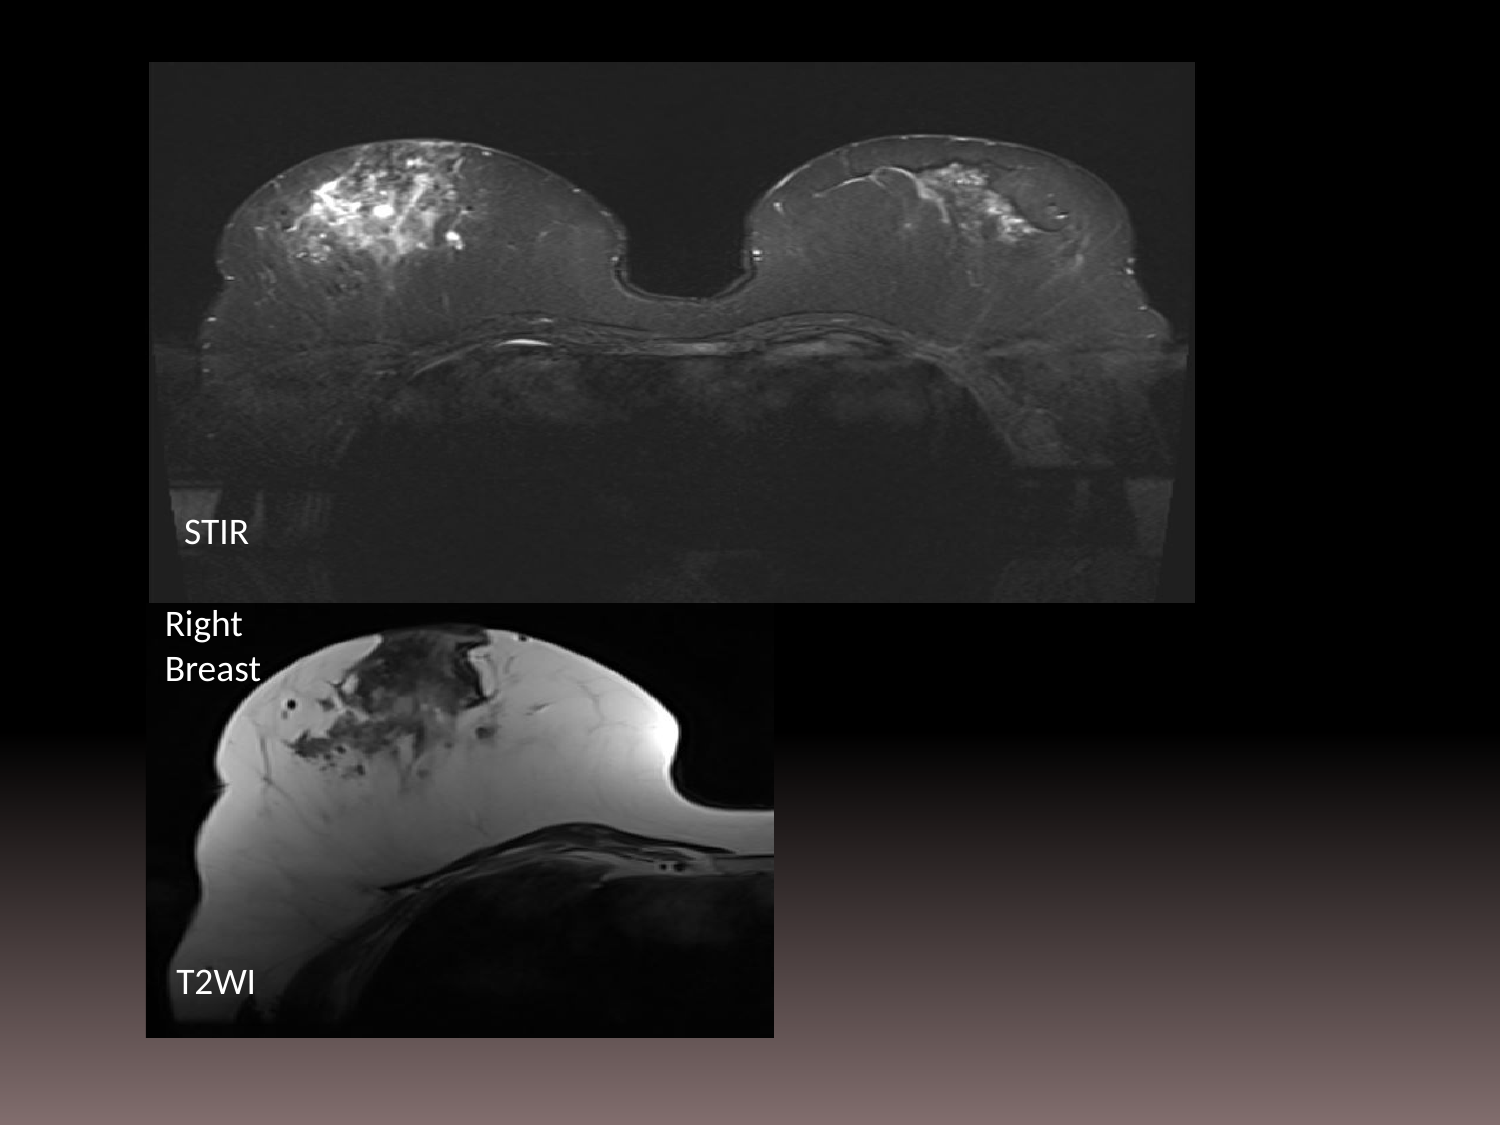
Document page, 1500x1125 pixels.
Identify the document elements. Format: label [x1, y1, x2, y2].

picture [127, 62, 1226, 604]
picture [145, 602, 776, 1038]
